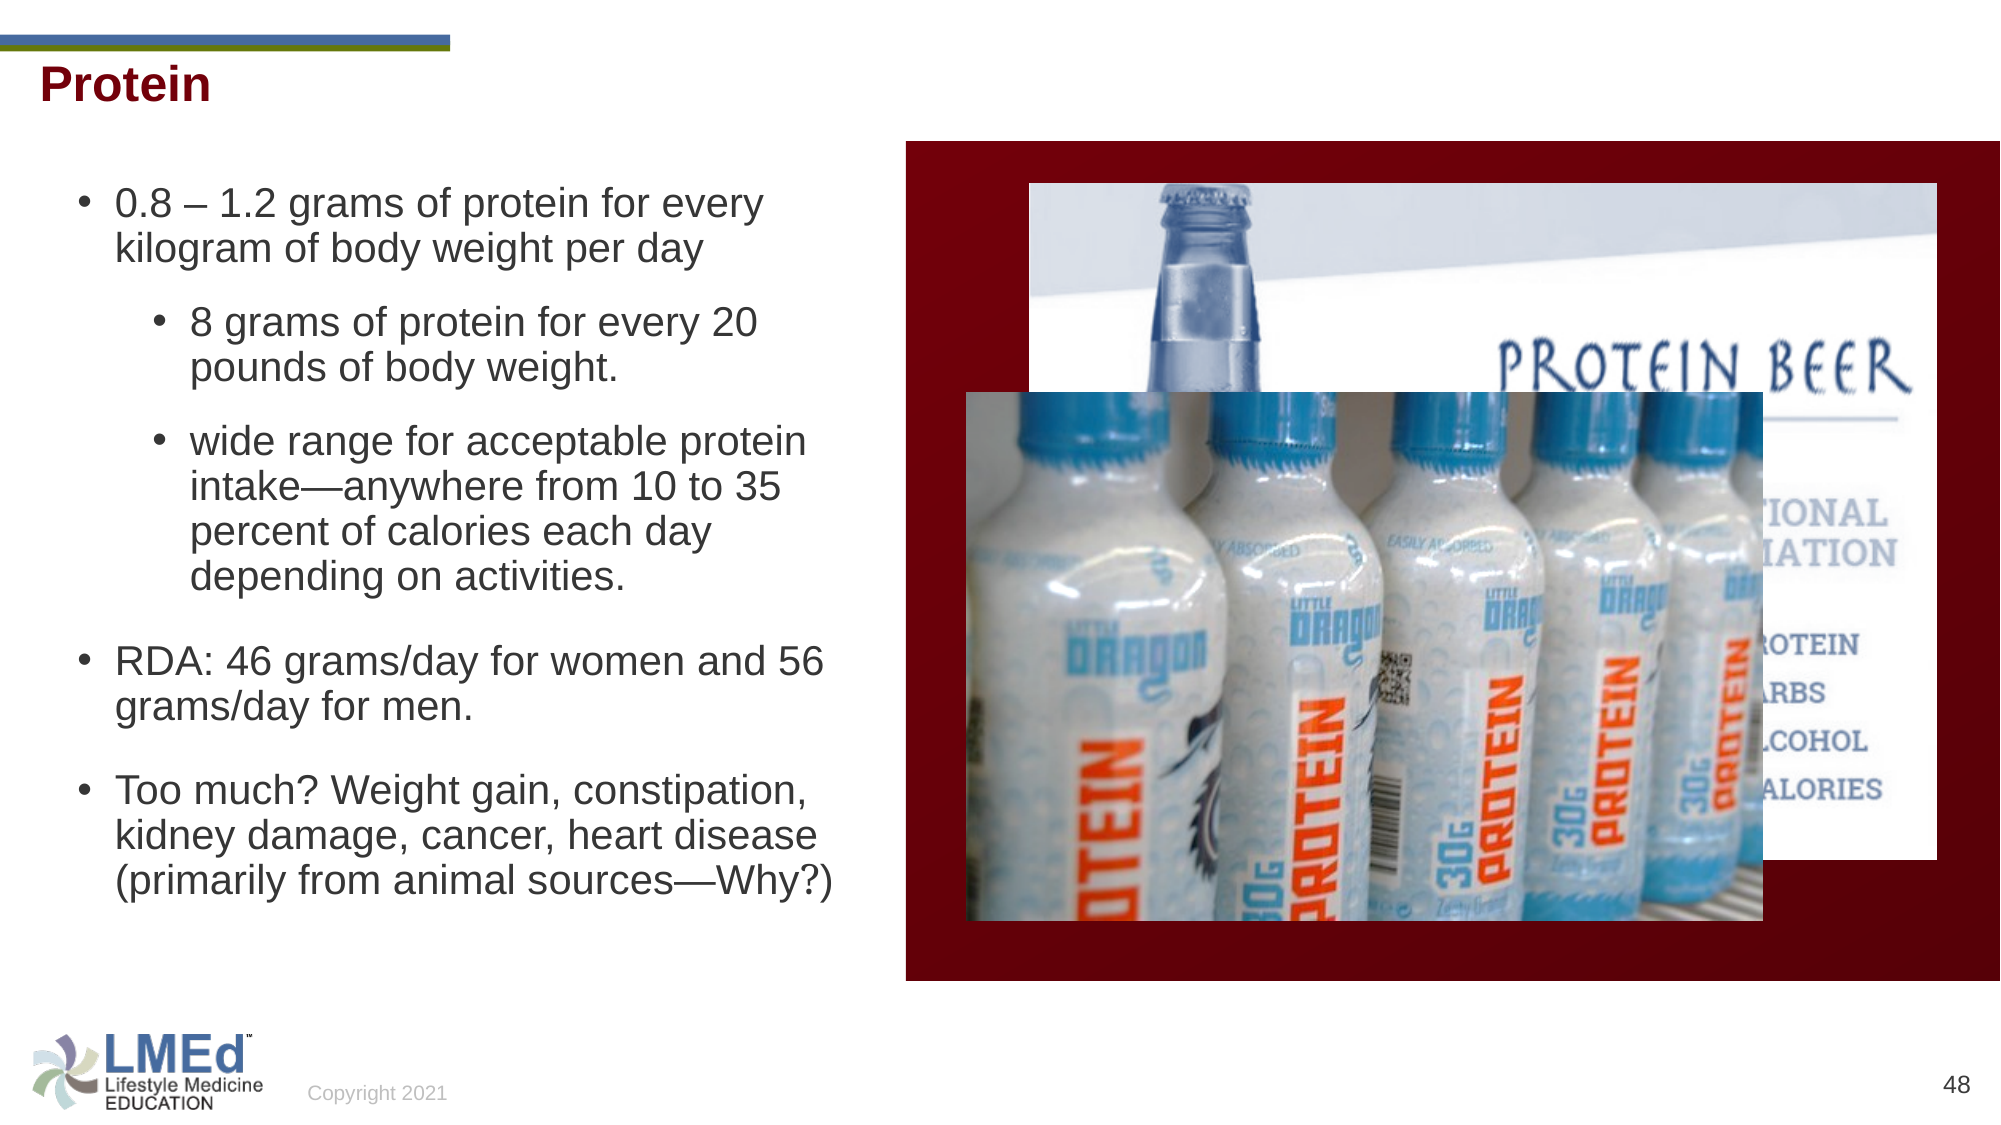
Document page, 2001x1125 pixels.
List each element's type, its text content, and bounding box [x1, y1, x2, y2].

text_box 0.8 – 1.2 grams of protein for every kilogram of body weight per day 8 grams of protein for every 20 pounds of body weight. wide range for acceptable protein intake—anywhere from 10 to 35 percent of calories each day depending on activities. RDA: 46 grams/day for women and 56 grams/day for men. Too much? Weight gain, constipation, kidney damage, cancer, heart disease (primarily from animal sources—Why?) [62, 173, 878, 952]
slide_number 48 [1852, 1053, 1987, 1114]
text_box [0, 34, 450, 52]
text_box [905, 140, 2000, 982]
picture [966, 183, 1937, 921]
picture [29, 1031, 266, 1114]
text_box Protein [24, 43, 1197, 119]
